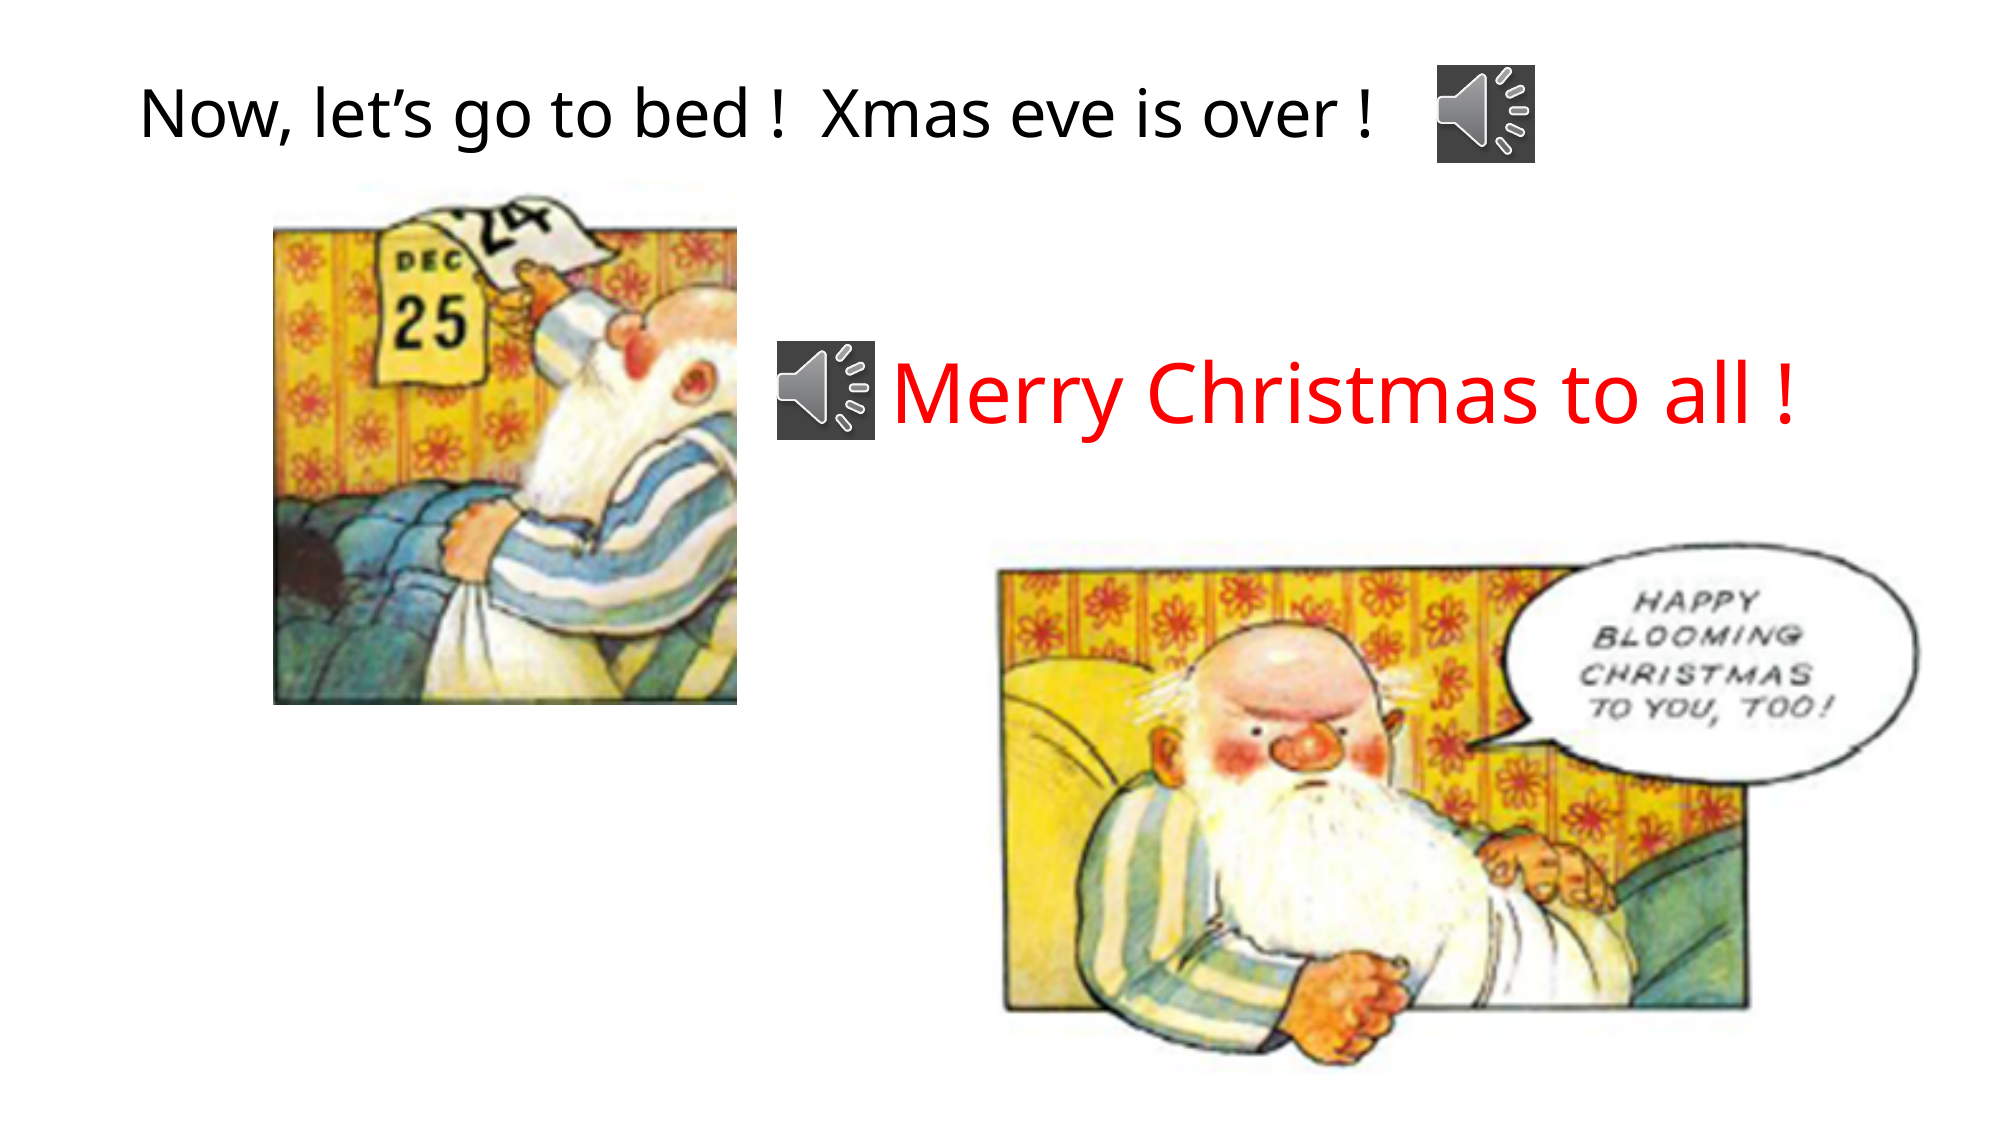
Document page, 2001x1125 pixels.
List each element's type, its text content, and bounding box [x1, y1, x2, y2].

picture [273, 180, 737, 705]
picture [775, 340, 876, 441]
picture [1435, 63, 1536, 164]
picture [988, 525, 1948, 1082]
text_box Now, let’s go to bed ! Xmas eve is over ! [123, 63, 1408, 159]
text_box Merry Christmas to all ! [875, 332, 1842, 448]
